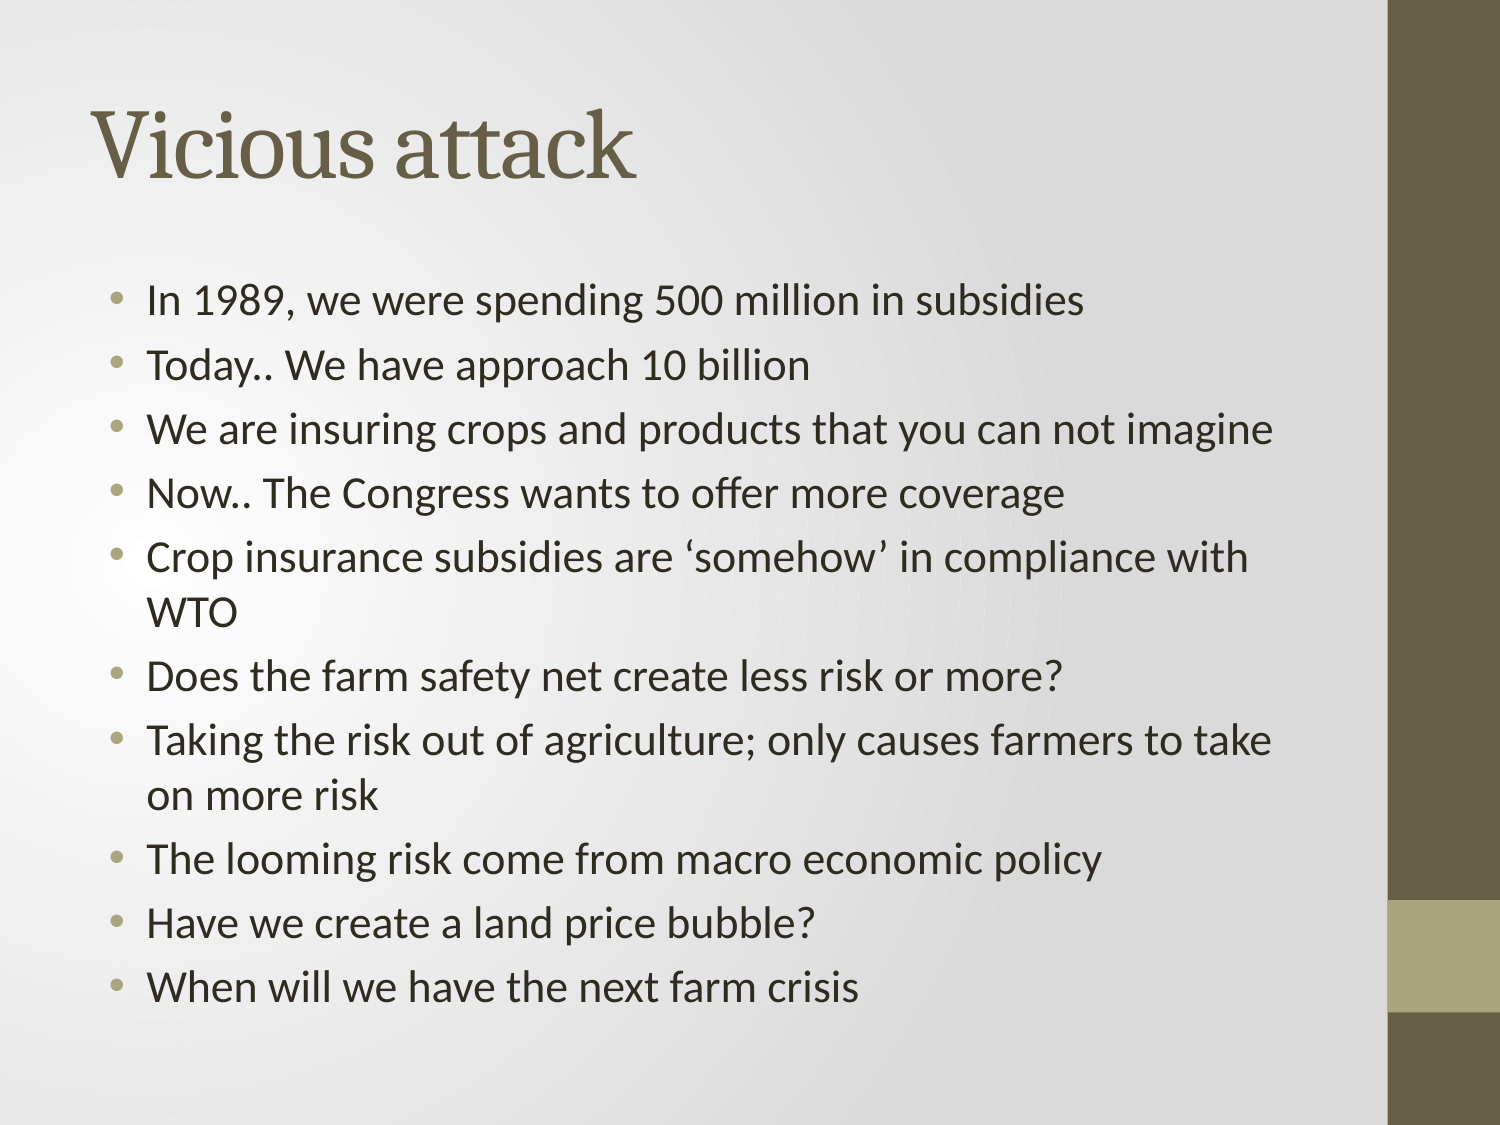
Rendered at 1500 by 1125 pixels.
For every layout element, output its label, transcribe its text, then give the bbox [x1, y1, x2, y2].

list In 1989, we were spending 500 million in subsidies Today.. We have approach 10 billion We are insuring crops and products that you can not imagine Now.. The Congress wants to offer more coverage Crop insurance subsidies are ‘somehow’ in compliance with WTO Does the farm safety net create less risk or more? Taking the risk out of agriculture; only causes farmers to take on more risk The looming risk come from macro economic policy Have we create a land price bubble? When will we have the next farm crisis [75, 262, 1325, 1050]
title Vicious attack [75, 45, 1325, 233]
